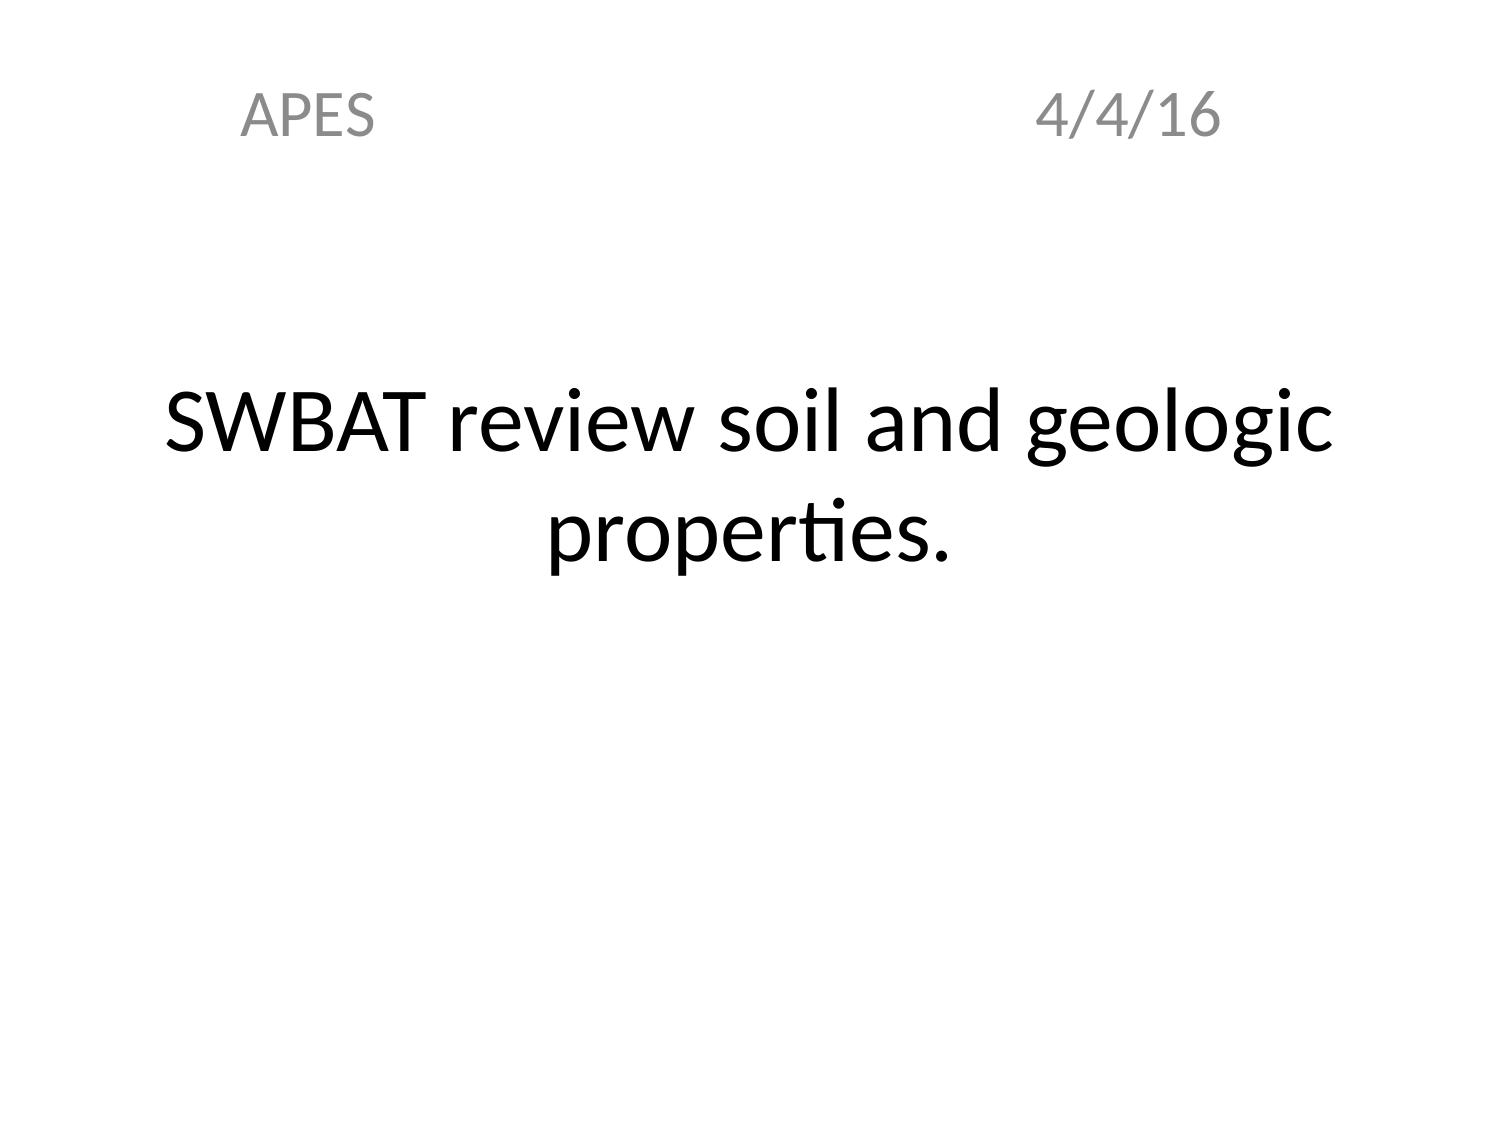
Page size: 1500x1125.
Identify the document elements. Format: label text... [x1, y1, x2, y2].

title SWBAT review soil and geologic properties. [112, 349, 1388, 591]
subtitle APES 4/4/16 [225, 61, 1275, 350]
